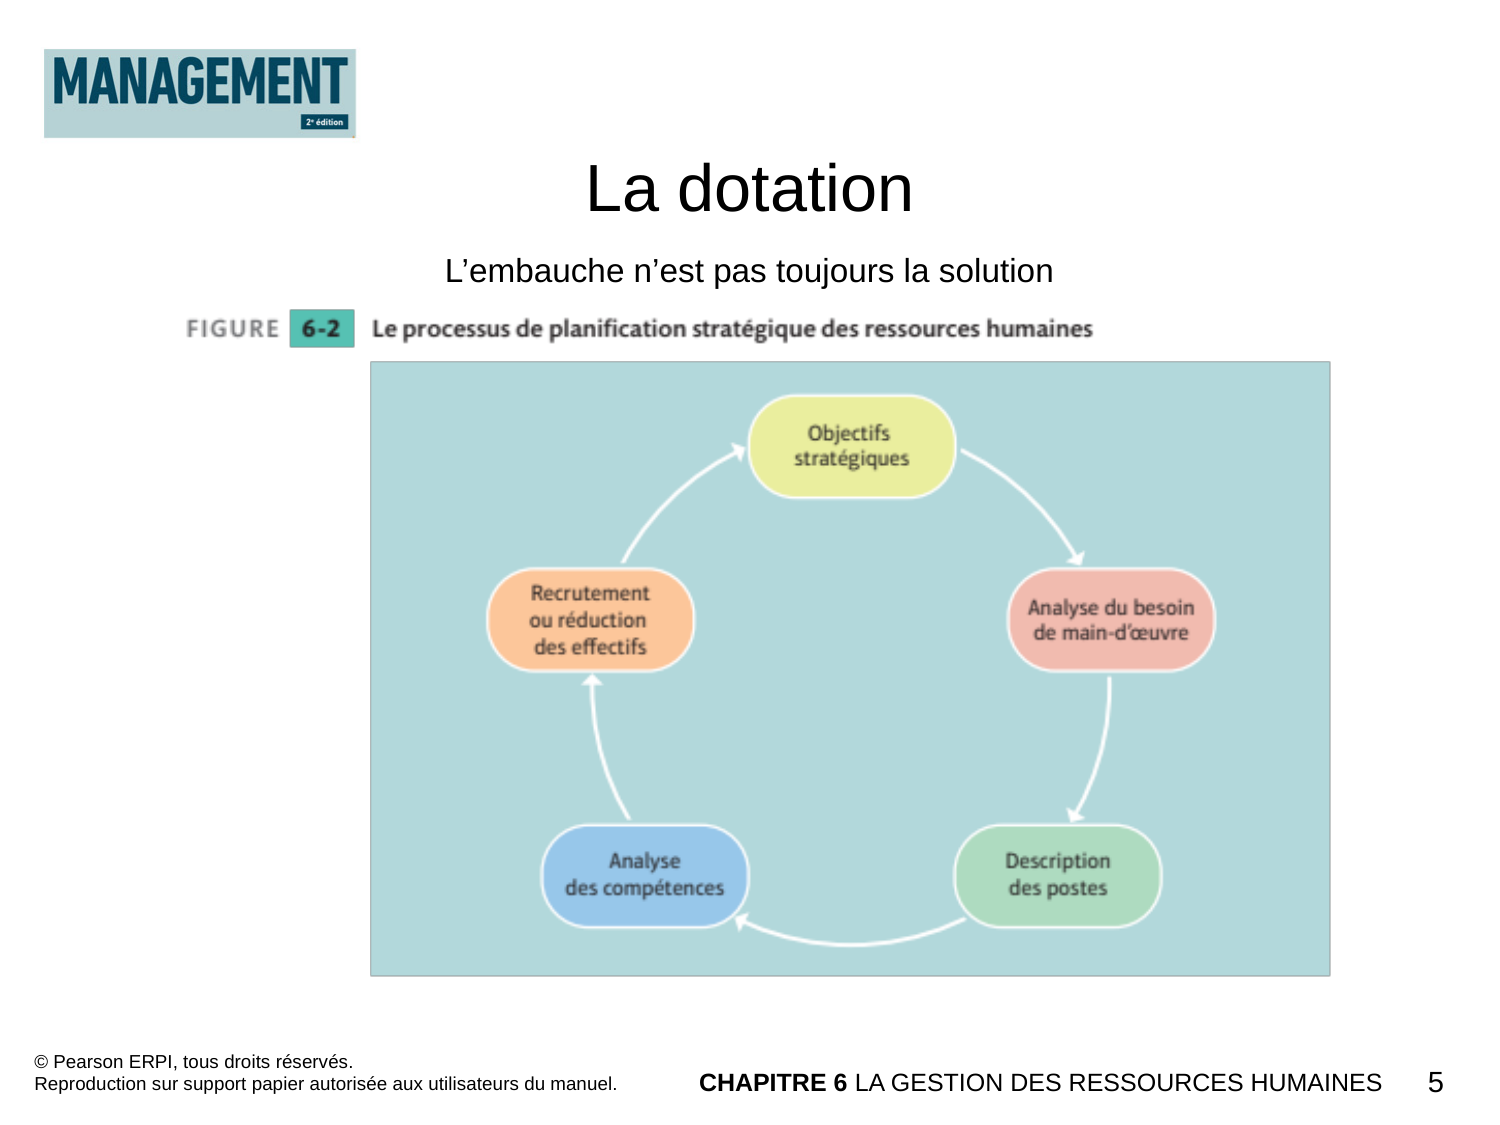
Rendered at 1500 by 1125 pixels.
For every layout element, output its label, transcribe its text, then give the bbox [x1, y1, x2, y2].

text_box La dotation L’embauche n’est pas toujours la solution [112, 137, 1388, 234]
text_box © Pearson ERPI, tous droits réservés. Reproduction sur support papier autorisée aux utilisateurs du manuel. [19, 1041, 729, 1125]
picture [0, 0, 1500, 1125]
text_box 5 [1406, 1062, 1459, 1100]
text_box CHAPITRE 6 LA GESTION DES RESSOURCES HUMAINES [729, 1062, 1406, 1100]
